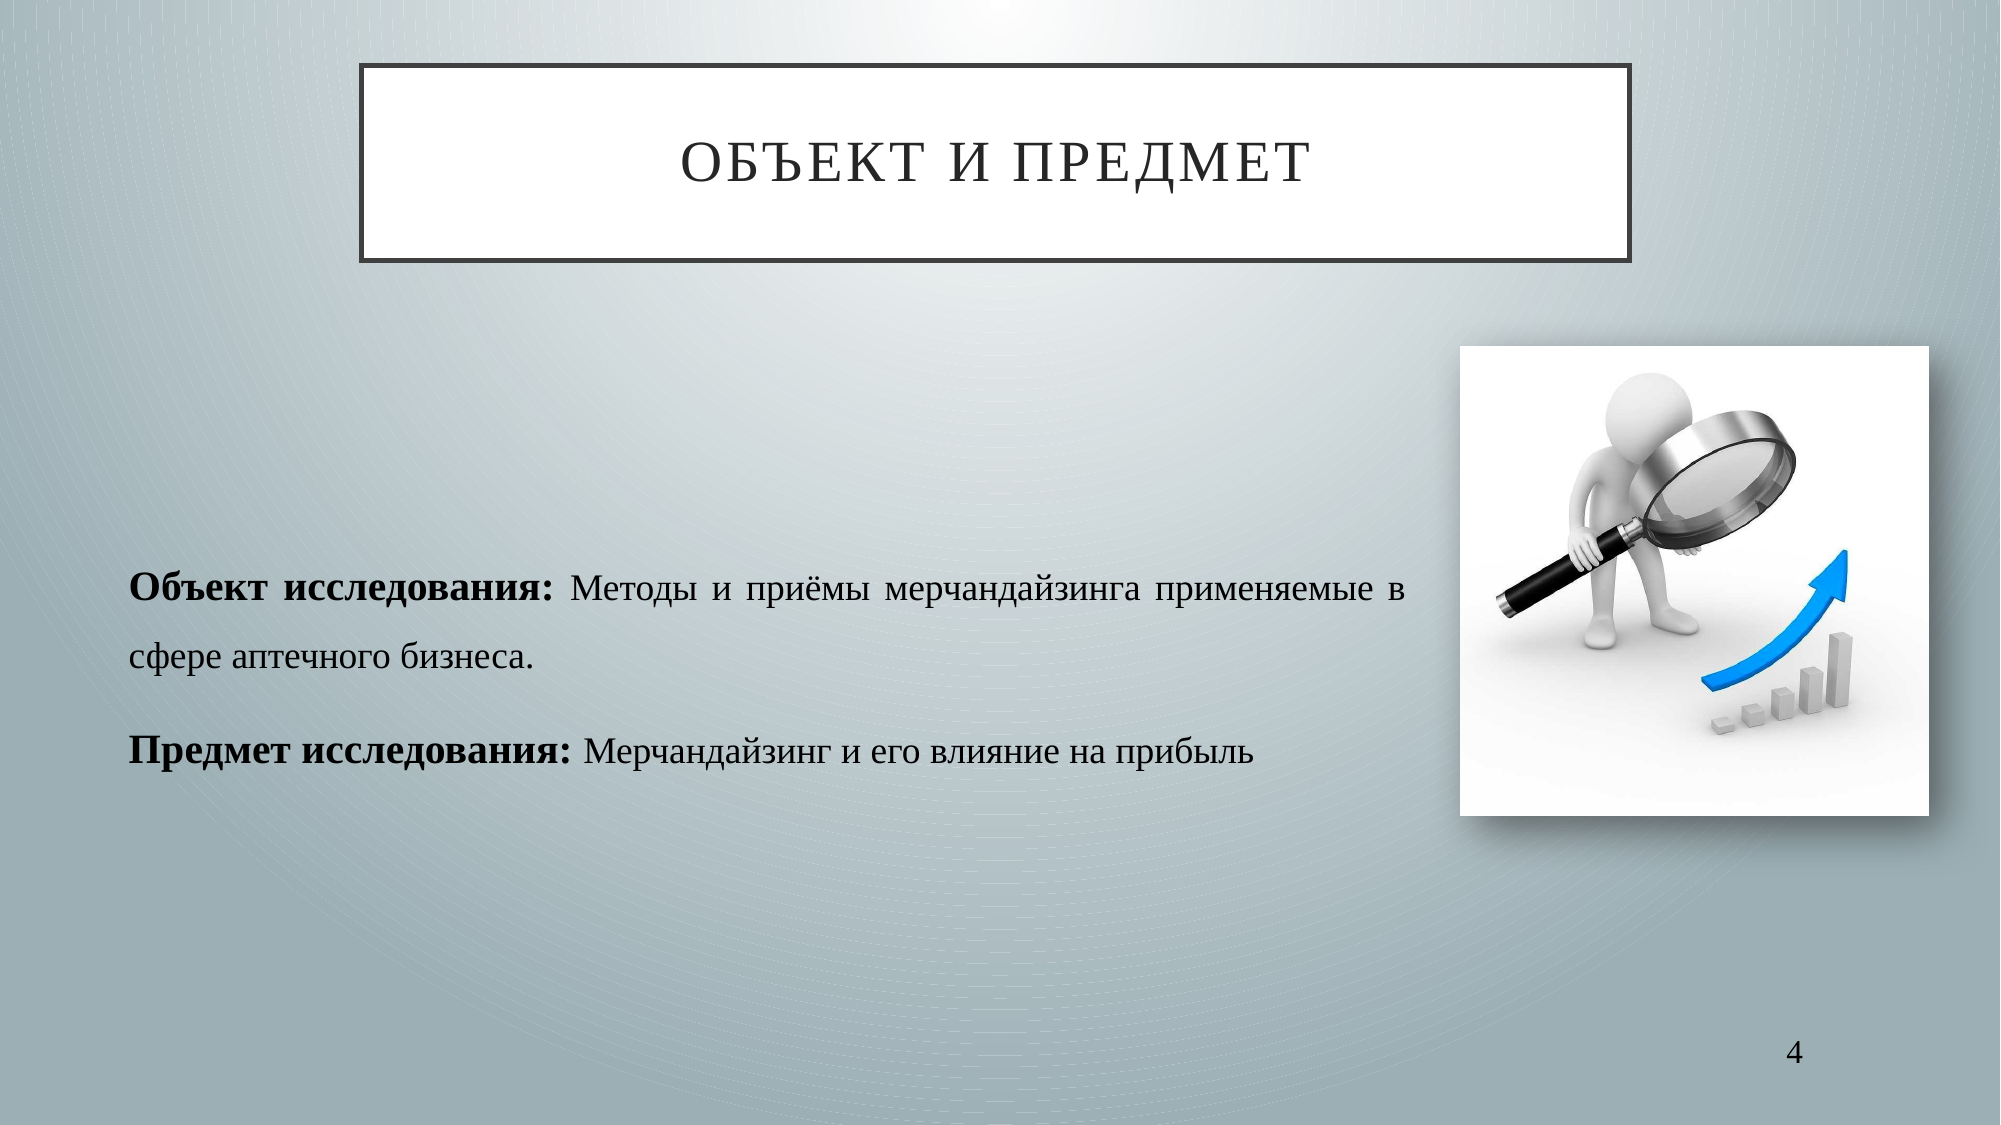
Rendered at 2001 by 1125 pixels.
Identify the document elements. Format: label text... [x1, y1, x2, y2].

list Объект исследования: Методы и приёмы мерчандайзинга применяемые в сфере аптечного бизнеса. Предмет исследования: Мерчандайзинг и его влияние на прибыль [76, 346, 1422, 959]
picture [1460, 346, 1929, 816]
title Объект и предмет [359, 63, 1632, 263]
slide_number 4 [1764, 1019, 1825, 1080]
